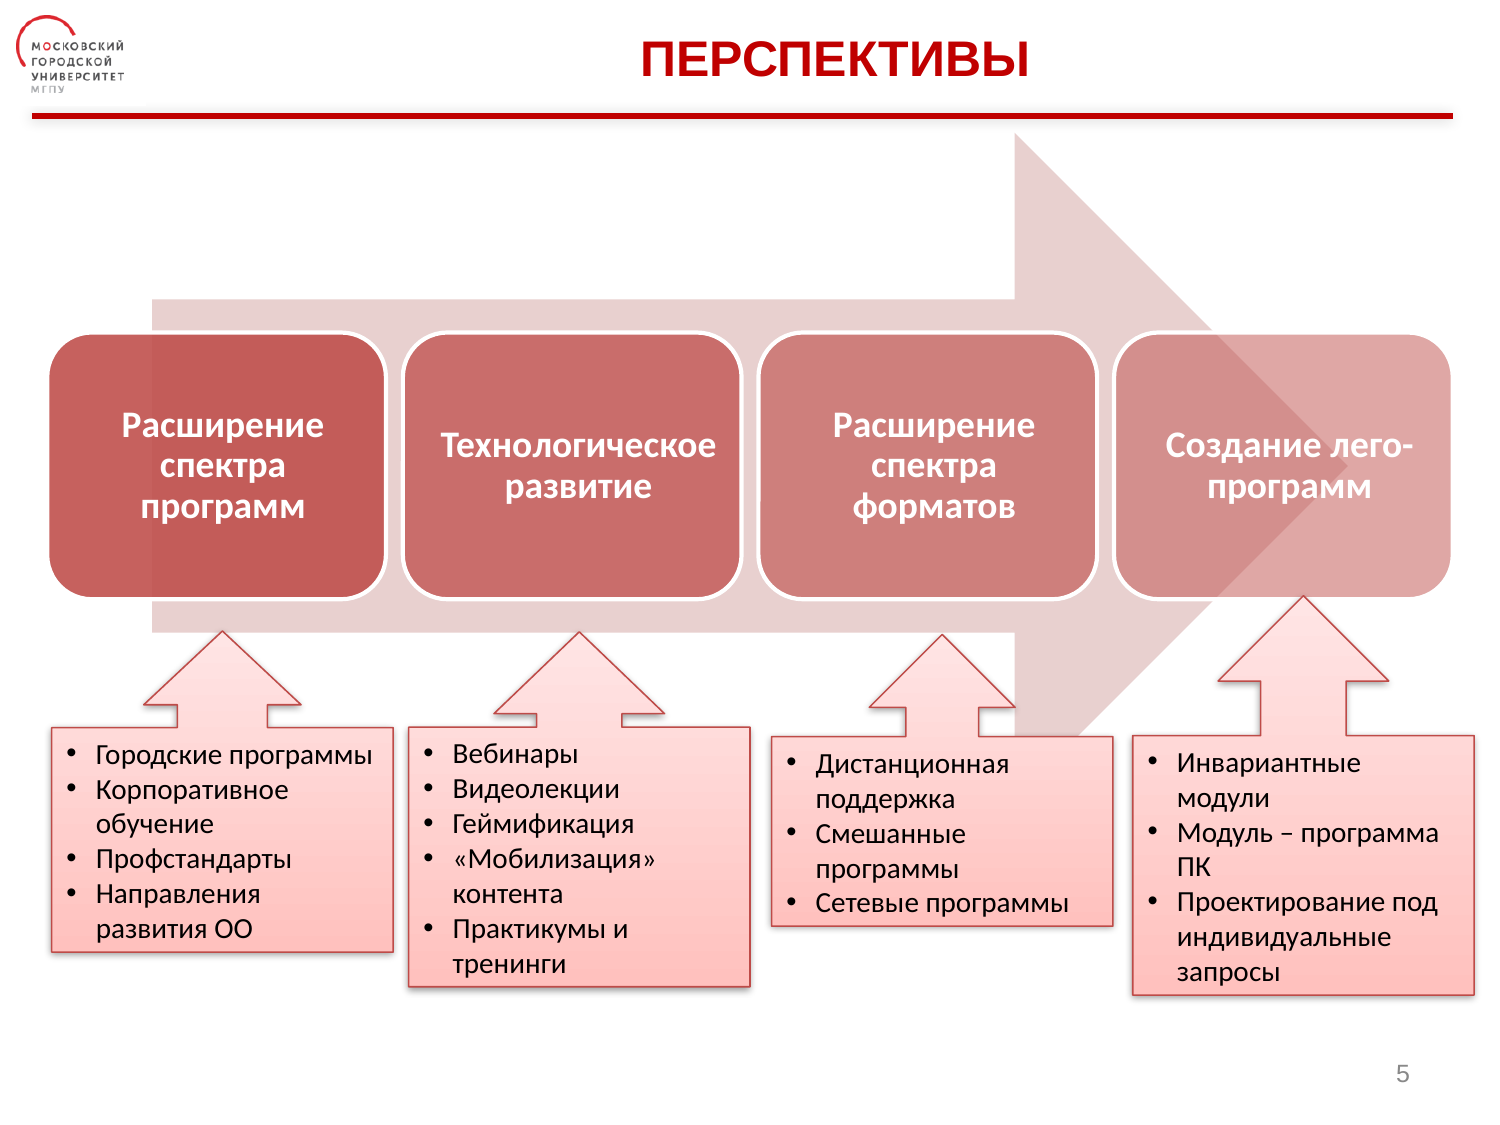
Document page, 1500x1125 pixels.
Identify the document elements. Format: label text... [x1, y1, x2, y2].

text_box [46, 132, 1454, 800]
text_box Перспективы [280, 19, 1392, 94]
slide_number 5 [1074, 1042, 1425, 1103]
text_box Городские программы Корпоративное обучение Профстандарты Направления развития ОО [50, 808, 394, 953]
picture [0, 7, 147, 106]
text_box Инвариантные модули Модуль – программа ПК Проектирование под индивидуальные запросы [1131, 734, 1475, 996]
text_box Вебинары Видеолекции Геймификация «Мобилизация» контента Практикумы и тренинги [407, 808, 751, 988]
text_box Дистанционная поддержка Смешанные программы Сетевые программы [770, 808, 1114, 927]
